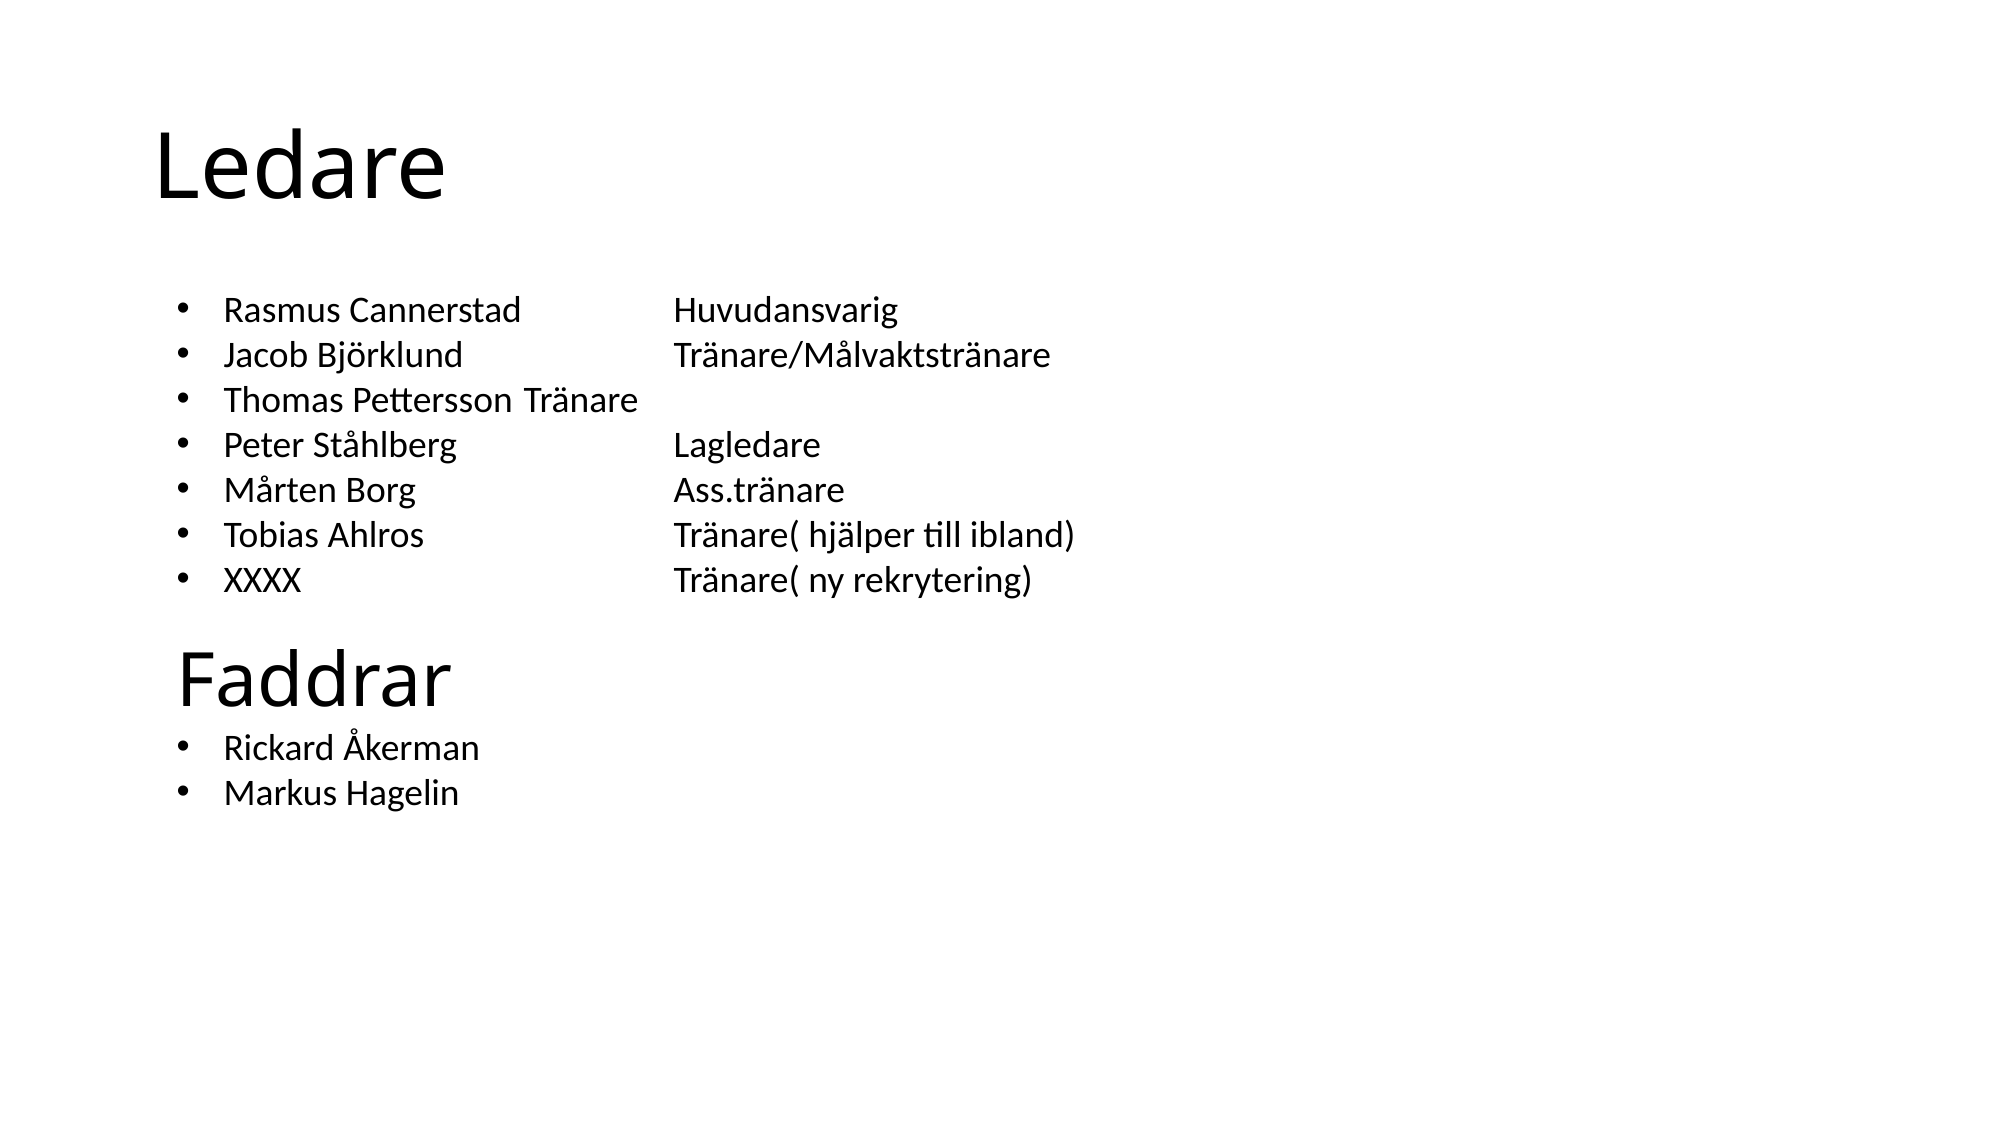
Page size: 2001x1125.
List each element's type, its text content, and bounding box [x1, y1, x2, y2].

text_box Rickard Åkerman Markus Hagelin [161, 715, 1304, 821]
title Ledare [137, 59, 1863, 278]
text_box Faddrar [161, 601, 1887, 763]
text_box Rasmus Cannerstad Huvudansvarig Jacob Björklund Tränare/Målvaktstränare Thomas Pettersson Tränare Peter Ståhlberg Lagledare Mårten Borg Ass.tränare Tobias Ahlros Tränare( hjälper till ibland) XXXX Tränare( ny rekrytering) [161, 277, 1304, 601]
